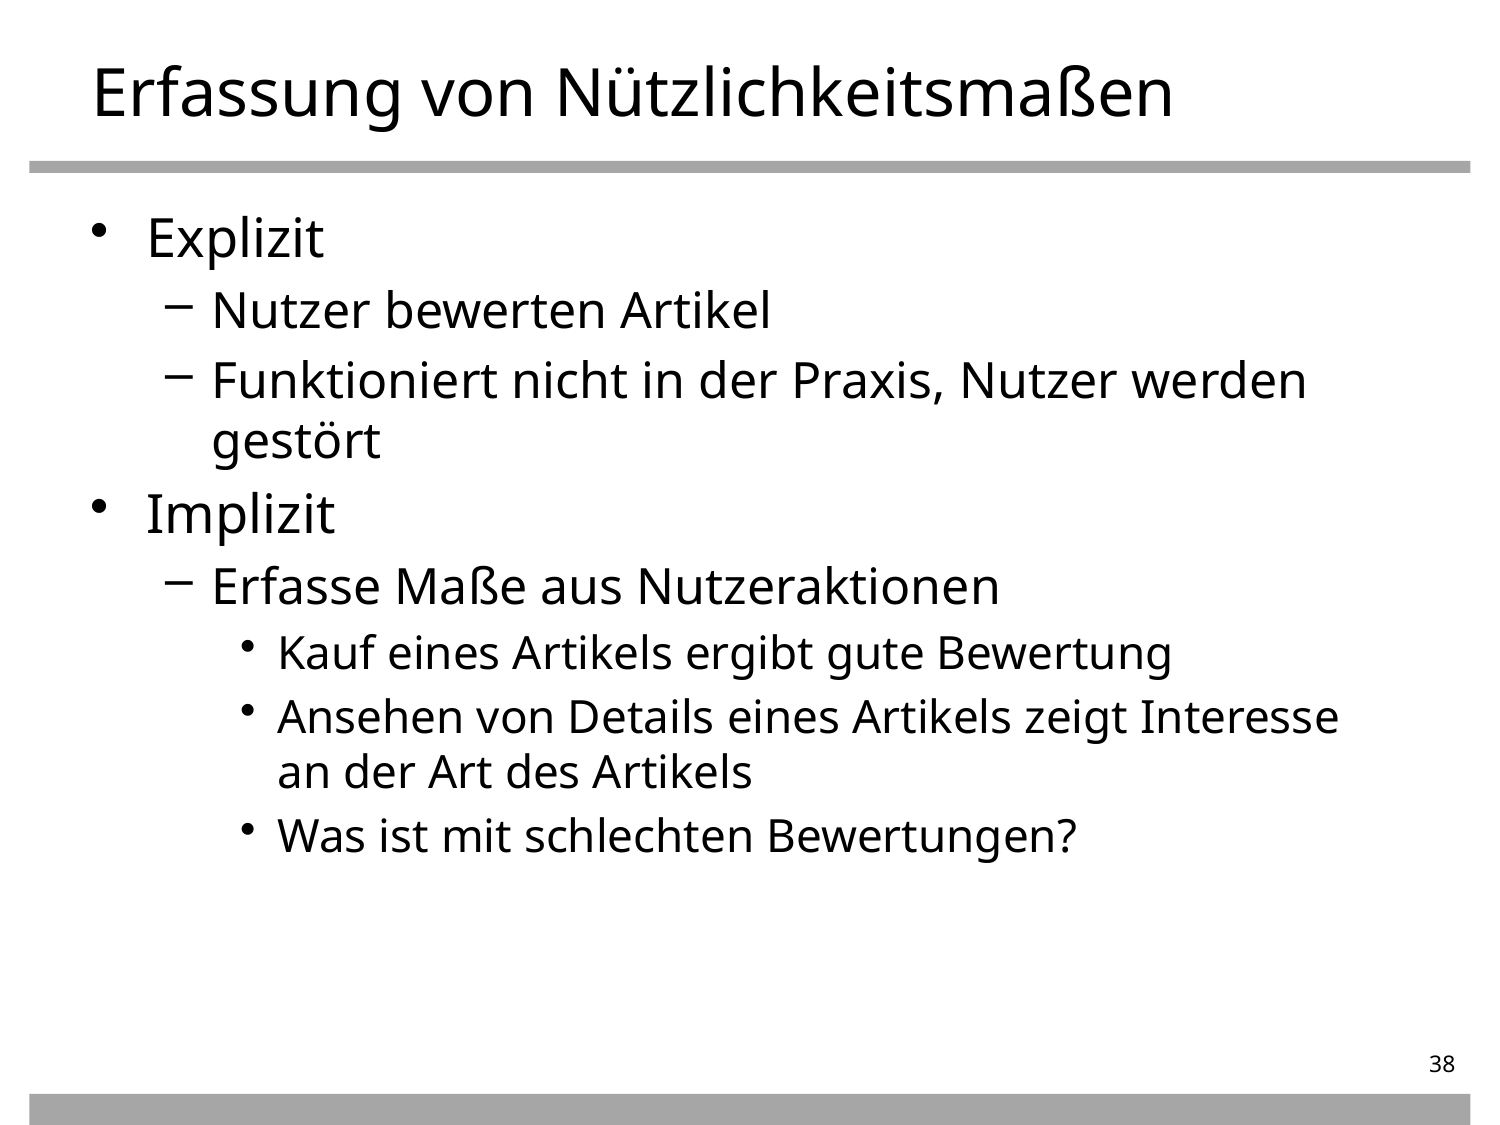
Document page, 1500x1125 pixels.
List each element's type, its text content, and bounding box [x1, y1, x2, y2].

slide_number 38 [1305, 1050, 1471, 1083]
title Erfassung von Nützlichkeitsmaßen [76, 42, 1427, 126]
list Explizit Nutzer bewerten Artikel Funktioniert nicht in der Praxis, Nutzer werden gestört Implizit Erfasse Maße aus Nutzeraktionen Kauf eines Artikels ergibt gute Bewertung Ansehen von Details eines Artikels zeigt Interesse an der Art des Artikels Was ist mit schlechten Bewertungen? [75, 196, 1425, 1012]
